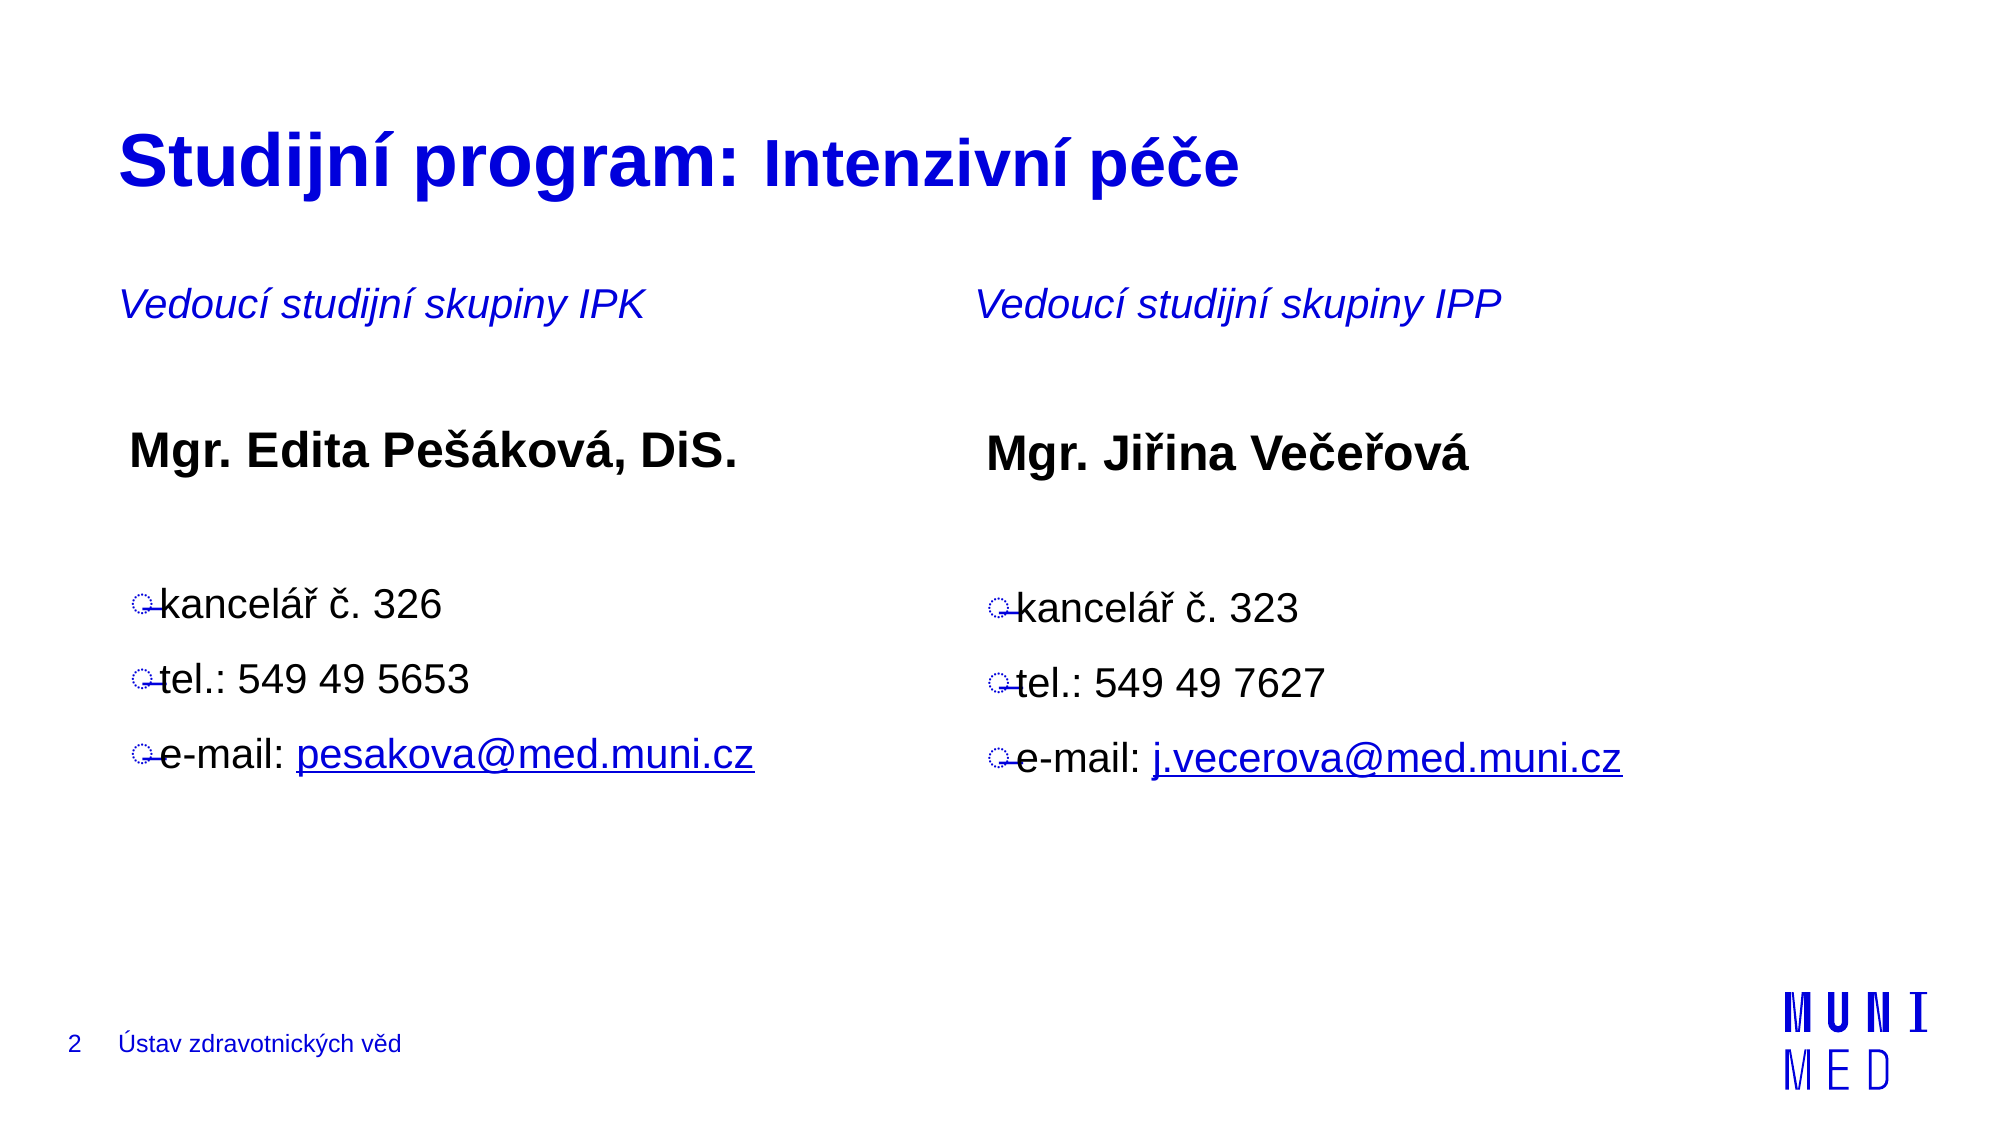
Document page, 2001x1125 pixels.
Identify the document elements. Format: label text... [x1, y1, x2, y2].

footer Ústav zdravotnických věd [118, 1021, 1418, 1063]
title Studijní program: Intenzivní péče [118, 118, 1883, 193]
list Mgr. Jiřina Večeřová kancelář č. 323 tel.: 549 49 7627 e-mail: j.vecerova@med.muni.cz [974, 255, 1831, 935]
list Vedoucí studijní skupiny IPK Mgr. Edita Pešáková, DiS. kancelář č. 326 tel.: 549 49 5653 e-mail: pesakova@med.muni.cz [118, 279, 975, 959]
slide_number 2 [67, 1021, 110, 1063]
